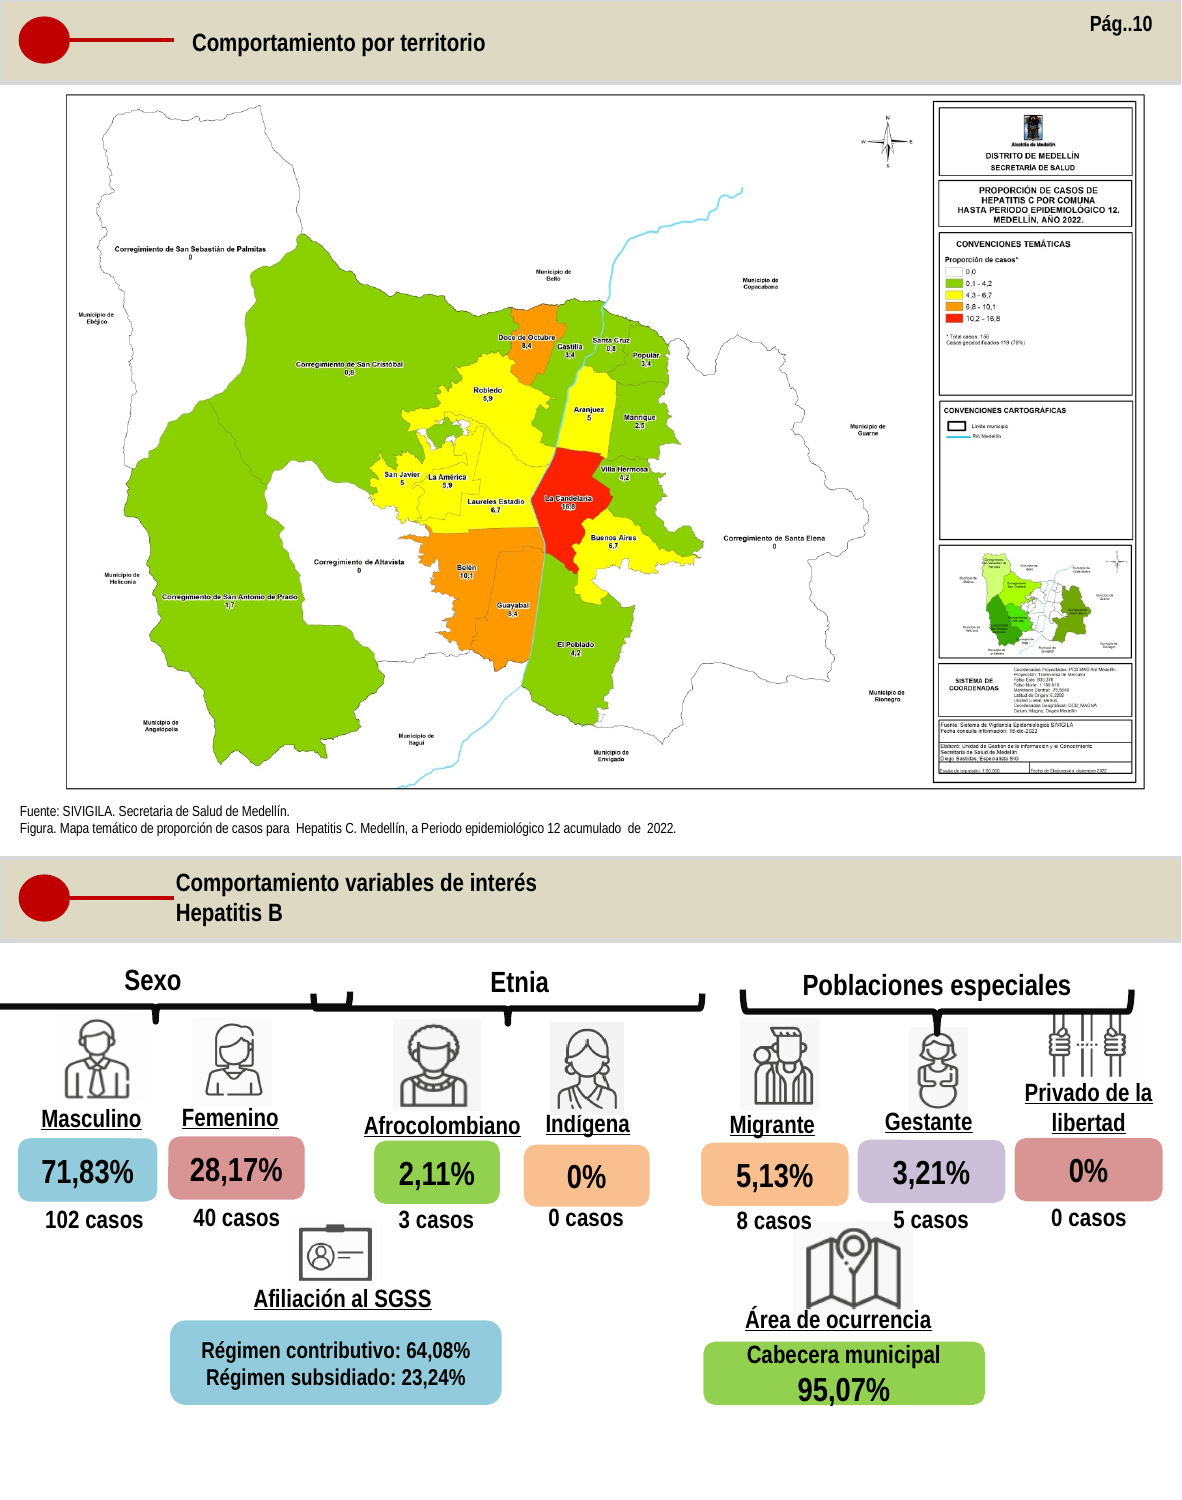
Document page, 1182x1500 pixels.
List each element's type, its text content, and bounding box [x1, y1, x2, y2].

picture [56, 86, 1152, 796]
text_box 5 casos [878, 1209, 985, 1241]
text_box 40 casos [178, 1206, 297, 1240]
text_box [171, 1274, 500, 1424]
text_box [713, 958, 1161, 1031]
picture [793, 1221, 913, 1295]
text_box [20, 876, 68, 920]
text_box [0, 0, 1182, 83]
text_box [525, 1036, 648, 1205]
text_box [0, 857, 1182, 941]
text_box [19, 1033, 159, 1200]
text_box 3 casos [383, 1210, 491, 1242]
text_box 8 casos [721, 1212, 829, 1242]
text_box Comportamiento por territorio [177, 19, 603, 65]
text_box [166, 1033, 303, 1198]
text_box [3, 953, 308, 1026]
text_box 0 casos [1036, 1208, 1143, 1240]
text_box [356, 955, 660, 1028]
text_box [20, 18, 68, 62]
text_box Fuente: SIVIGILA. Secretaria de Salud de Medellín. Figura. Mapa temático de proporción de casos para Hepatitis C. Medellín, a Periodo epidemiológico 12 acumulado de 2022. [4, 793, 1182, 844]
text_box 102 casos [30, 1206, 160, 1241]
picture [291, 1218, 377, 1274]
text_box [348, 1019, 520, 1203]
text_box Comportamiento variables de interés Hepatitis B [160, 858, 587, 934]
text_box Pág..10 [1074, 2, 1182, 44]
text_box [705, 1295, 984, 1404]
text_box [702, 1018, 847, 1205]
text_box 0 casos [533, 1213, 640, 1240]
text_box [982, 1001, 1182, 1200]
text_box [859, 1039, 978, 1202]
